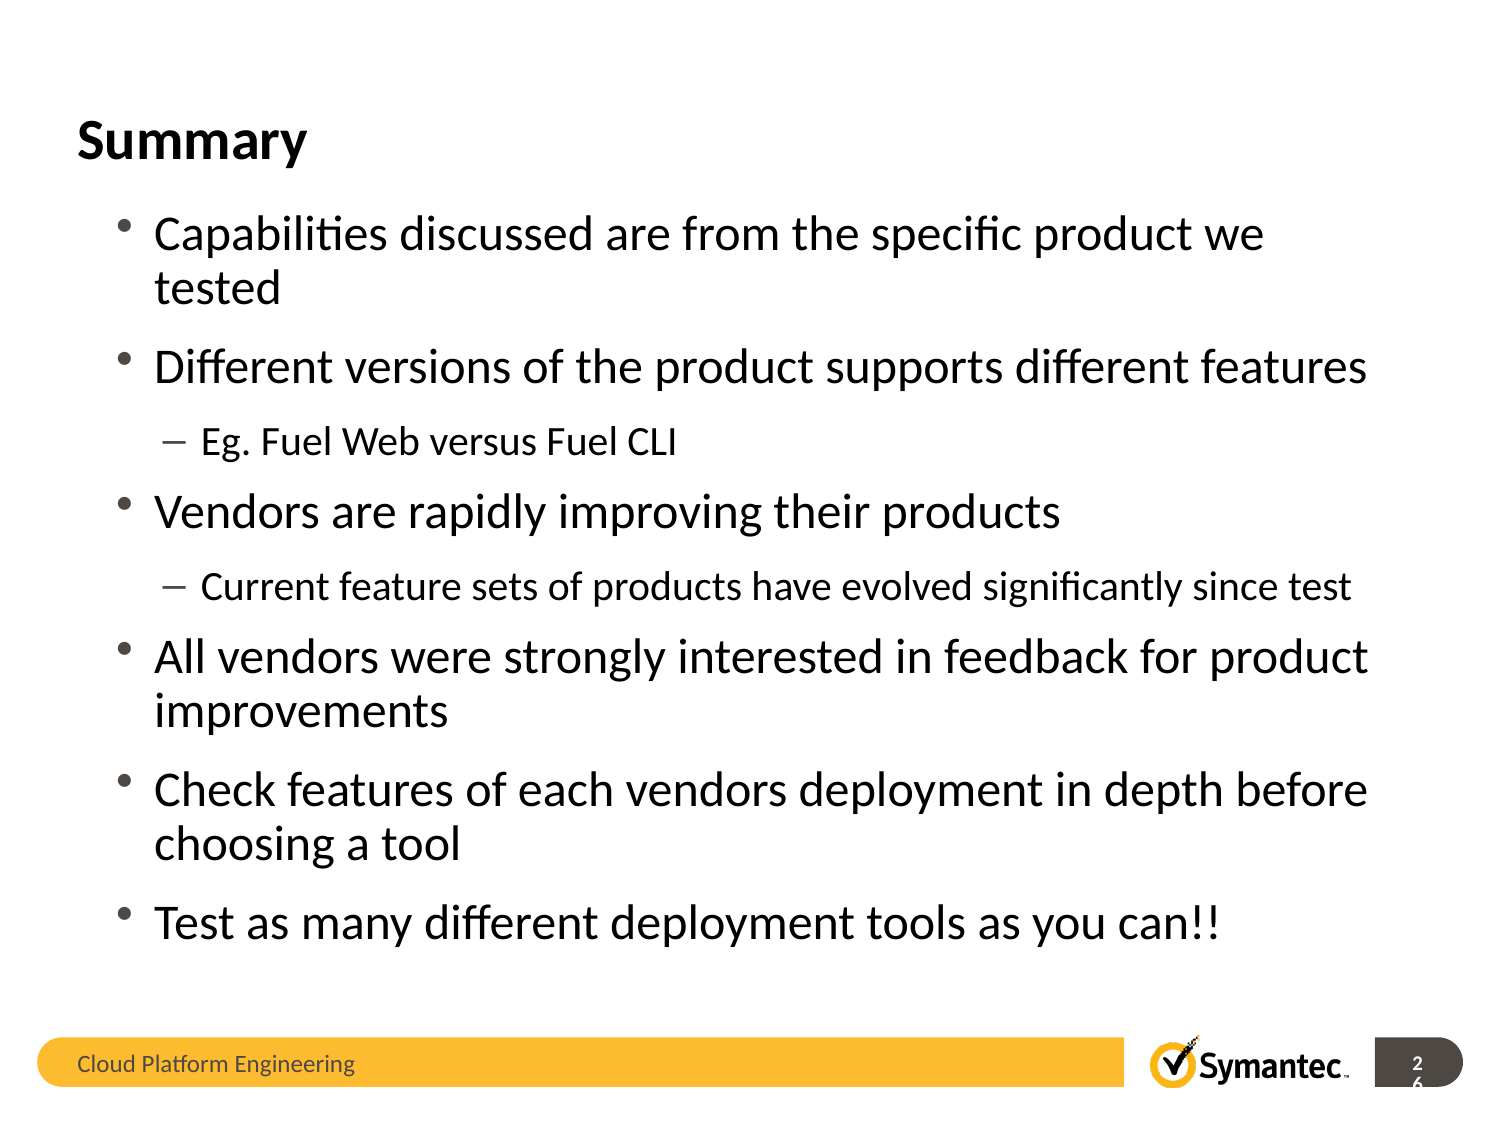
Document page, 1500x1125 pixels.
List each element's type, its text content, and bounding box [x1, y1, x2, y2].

title Summary [62, 40, 1438, 179]
slide_number 26 [1402, 1049, 1428, 1075]
footer Cloud Platform Engineering [62, 1042, 749, 1082]
list Capabilities discussed are from the specific product we tested Different versions of the product supports different features Eg. Fuel Web versus Fuel CLI Vendors are rapidly improving their products Current feature sets of products have evolved significantly since test All vendors were strongly interested in feedback for product improvements Check features of each vendors deployment in depth before choosing a tool Test as many different deployment tools as you can!! [100, 199, 1403, 1013]
picture [1150, 1035, 1349, 1088]
